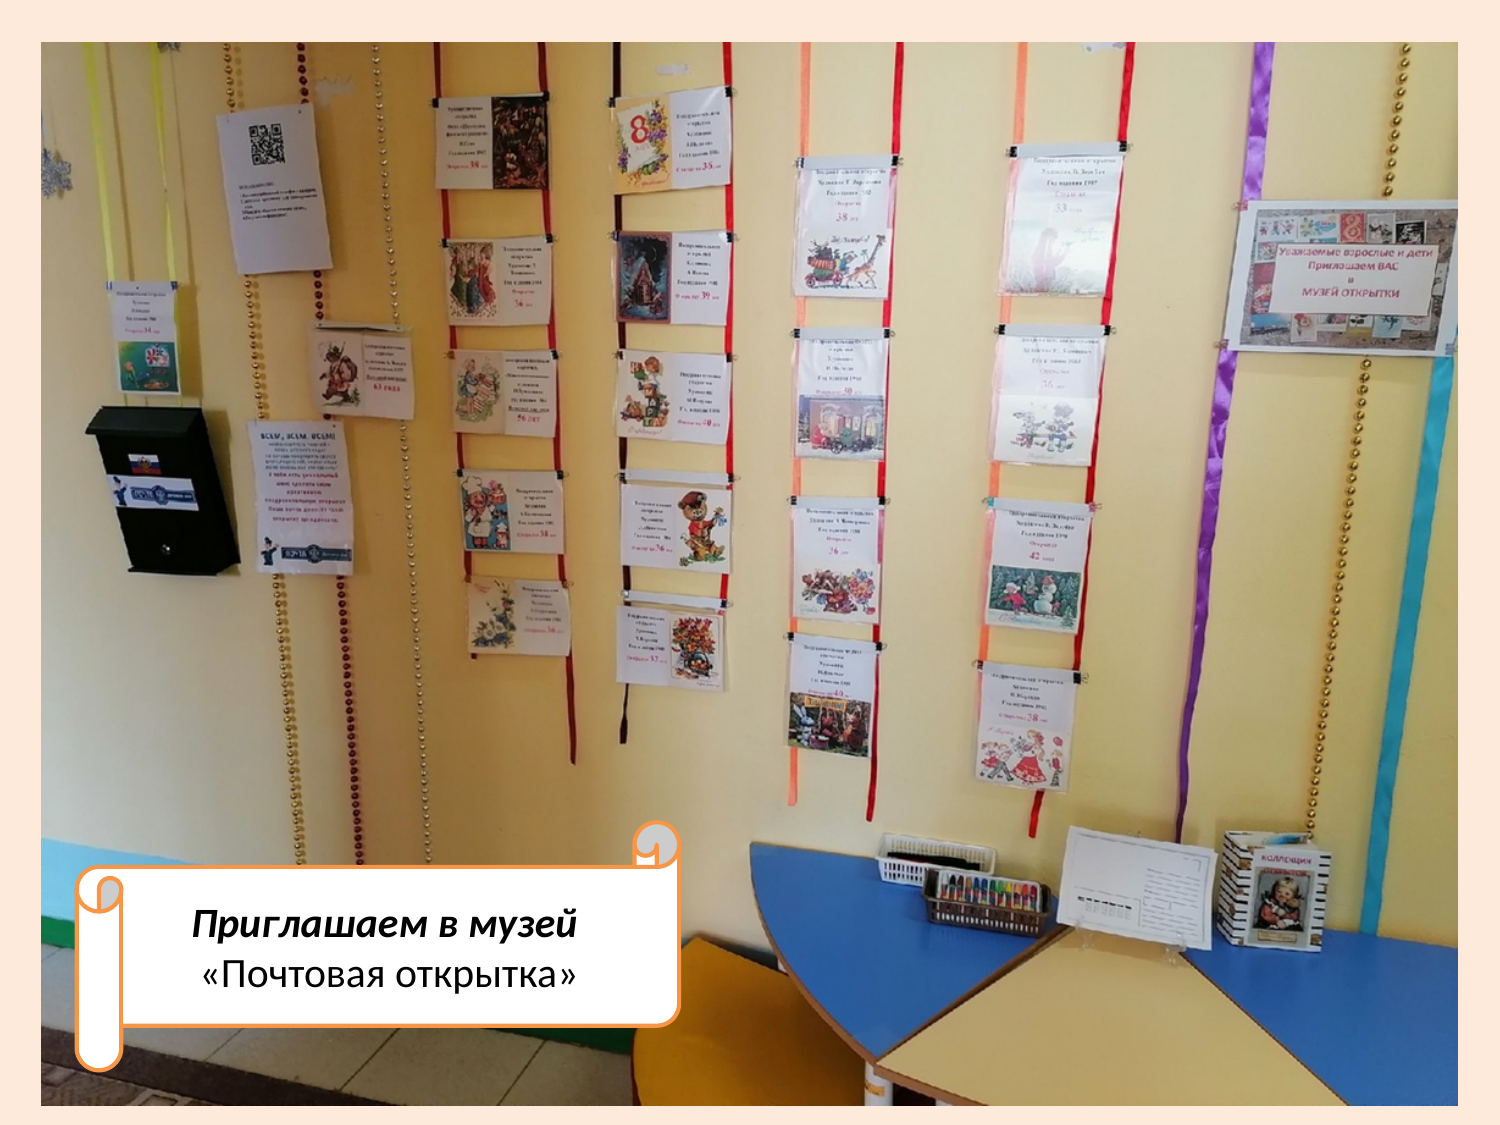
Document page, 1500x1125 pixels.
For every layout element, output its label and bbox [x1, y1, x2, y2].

list [41, 42, 1458, 1106]
